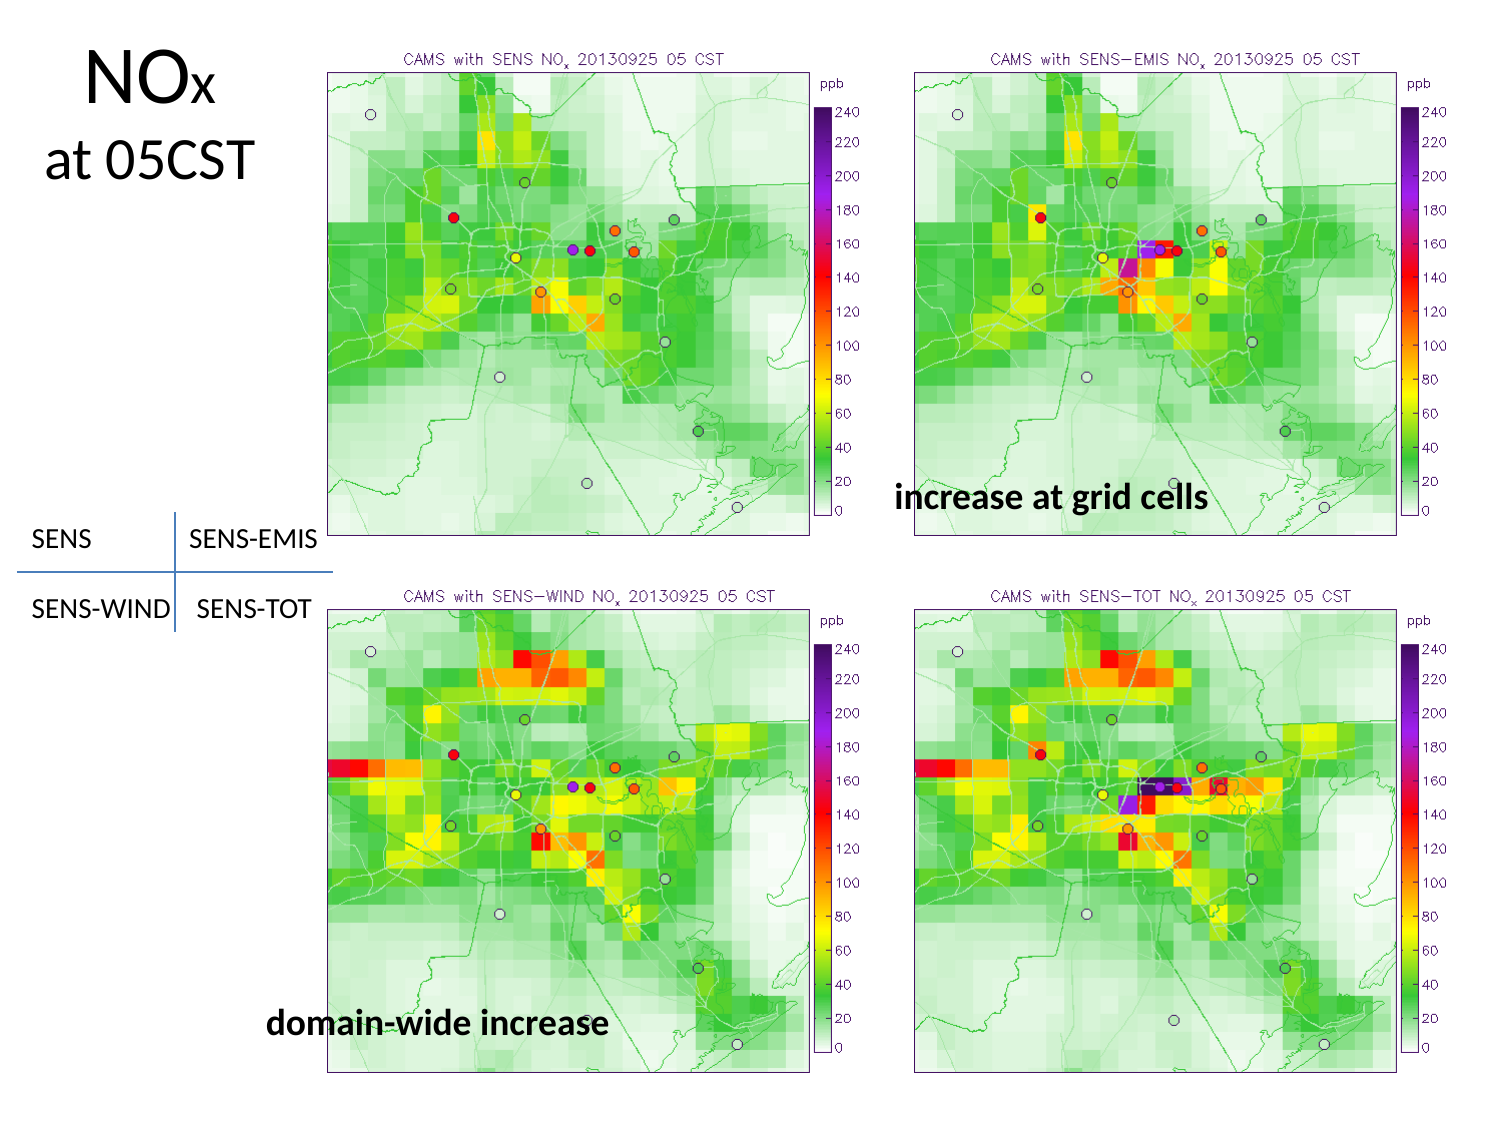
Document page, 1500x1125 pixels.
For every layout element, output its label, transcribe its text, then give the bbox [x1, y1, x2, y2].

text_box SENS SENS-EMIS SENS-WIND SENS-TOT [179, 581, 317, 633]
picture [909, 37, 1451, 546]
text_box SENS SENS-EMIS SENS-WIND SENS-TOT [16, 581, 170, 633]
text_box domain-wide increase [251, 990, 317, 1050]
picture [908, 574, 1450, 1084]
text_box increase at grid cells [879, 464, 904, 525]
picture [322, 37, 863, 546]
picture [322, 574, 863, 1084]
text_box SENS SENS-EMIS SENS-WIND SENS-TOT [176, 512, 334, 571]
title NOx at 05CST [12, 12, 288, 200]
text_box SENS SENS-EMIS SENS-WIND SENS-TOT [16, 512, 174, 571]
